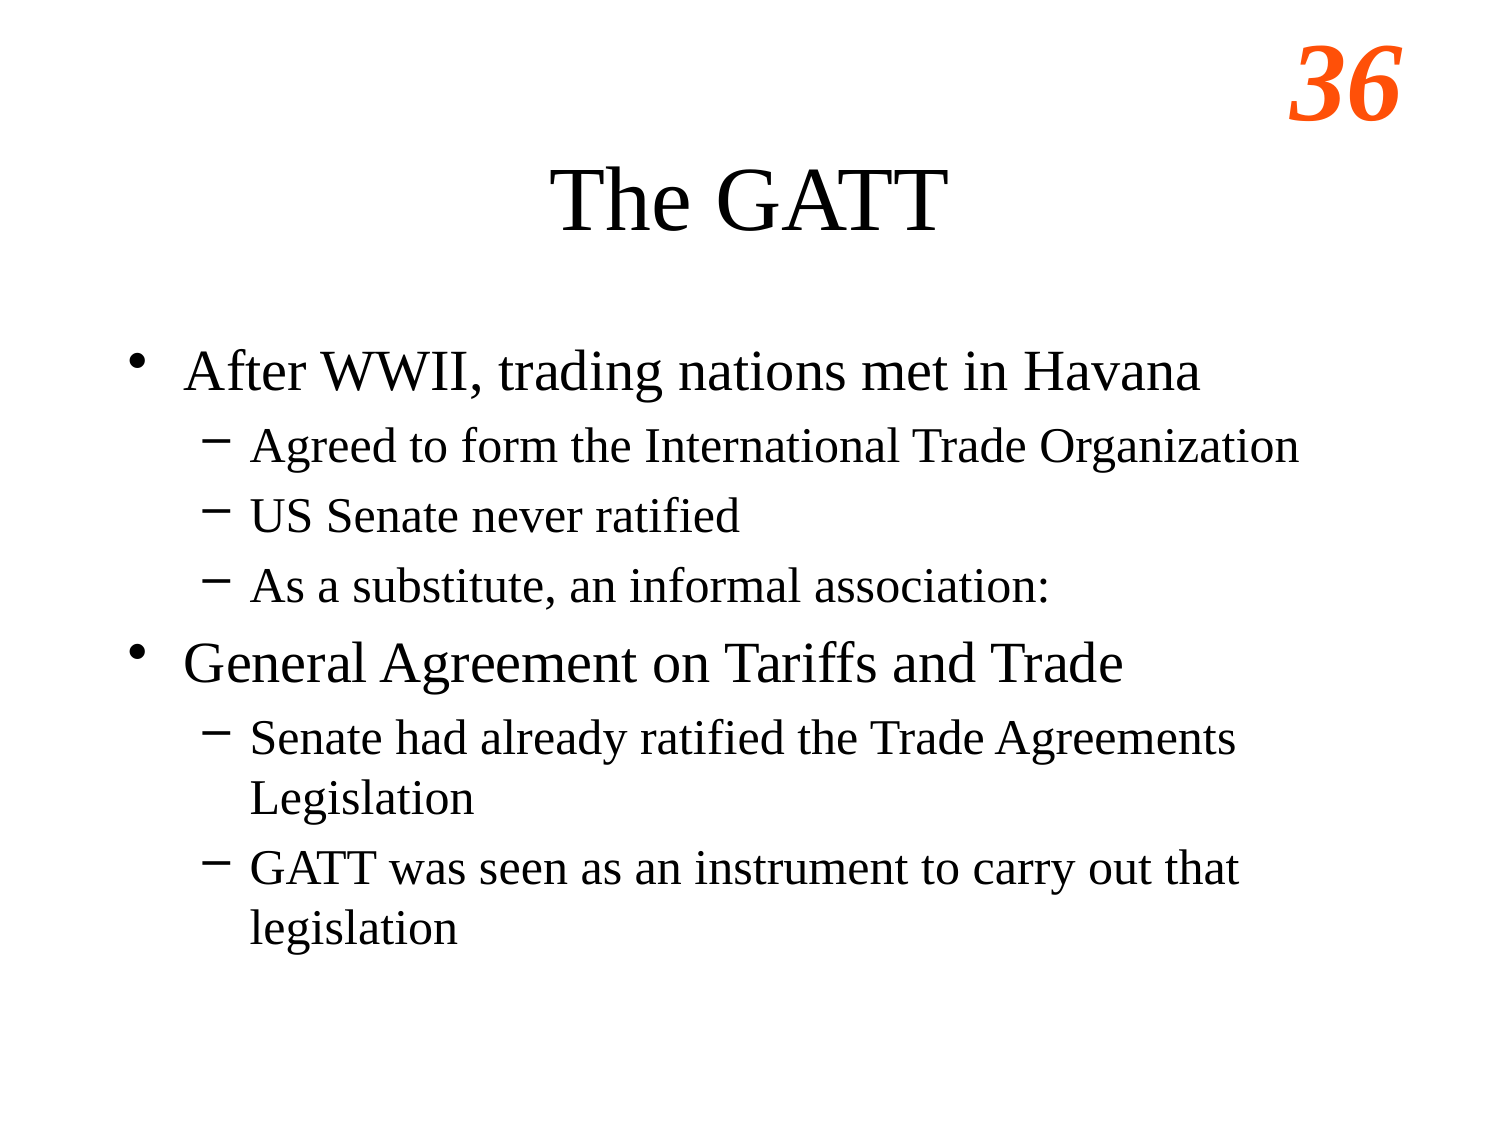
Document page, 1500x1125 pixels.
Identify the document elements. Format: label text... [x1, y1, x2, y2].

title The GATT [112, 99, 1388, 288]
list After WWII, trading nations met in Havana Agreed to form the International Trade Organization US Senate never ratified As a substitute, an informal association: General Agreement on Tariffs and Trade Senate had already ratified the Trade Agreements Legislation GATT was seen as an instrument to carry out that legislation [112, 324, 1388, 1000]
